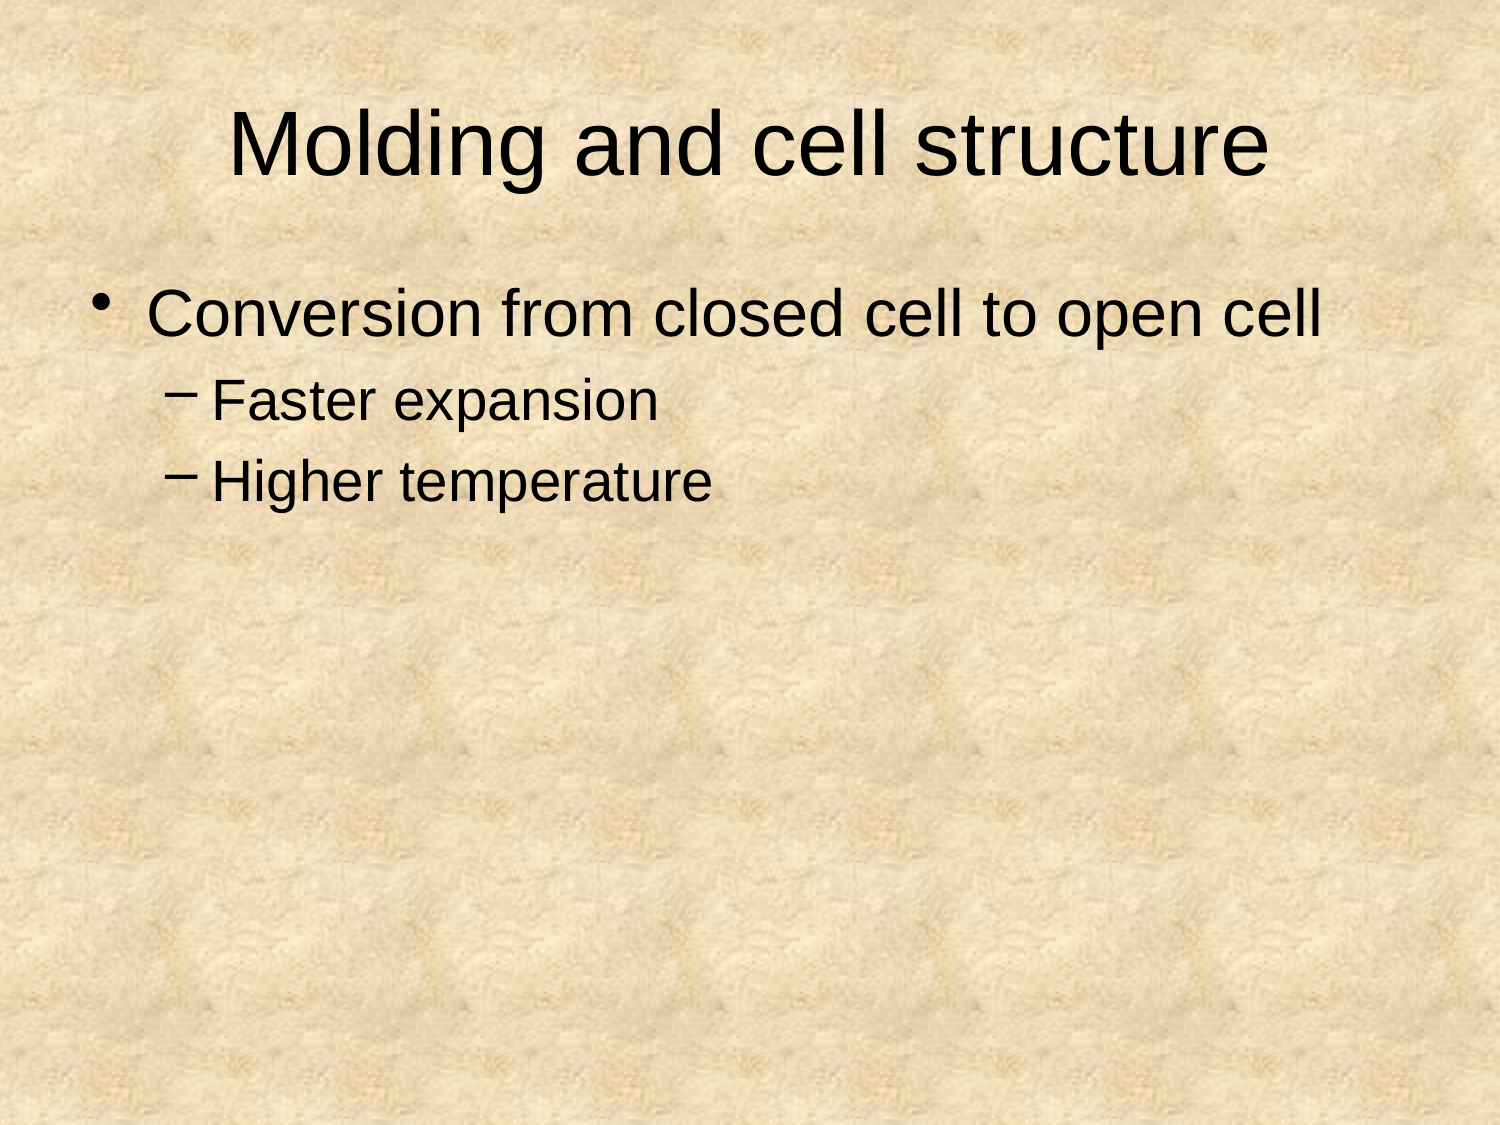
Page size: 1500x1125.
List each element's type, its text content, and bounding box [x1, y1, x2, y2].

list Conversion from closed cell to open cell Faster expansion Higher temperature [74, 262, 1426, 1006]
picture [0, 0, 1500, 1125]
title Molding and cell structure [74, 44, 1426, 233]
